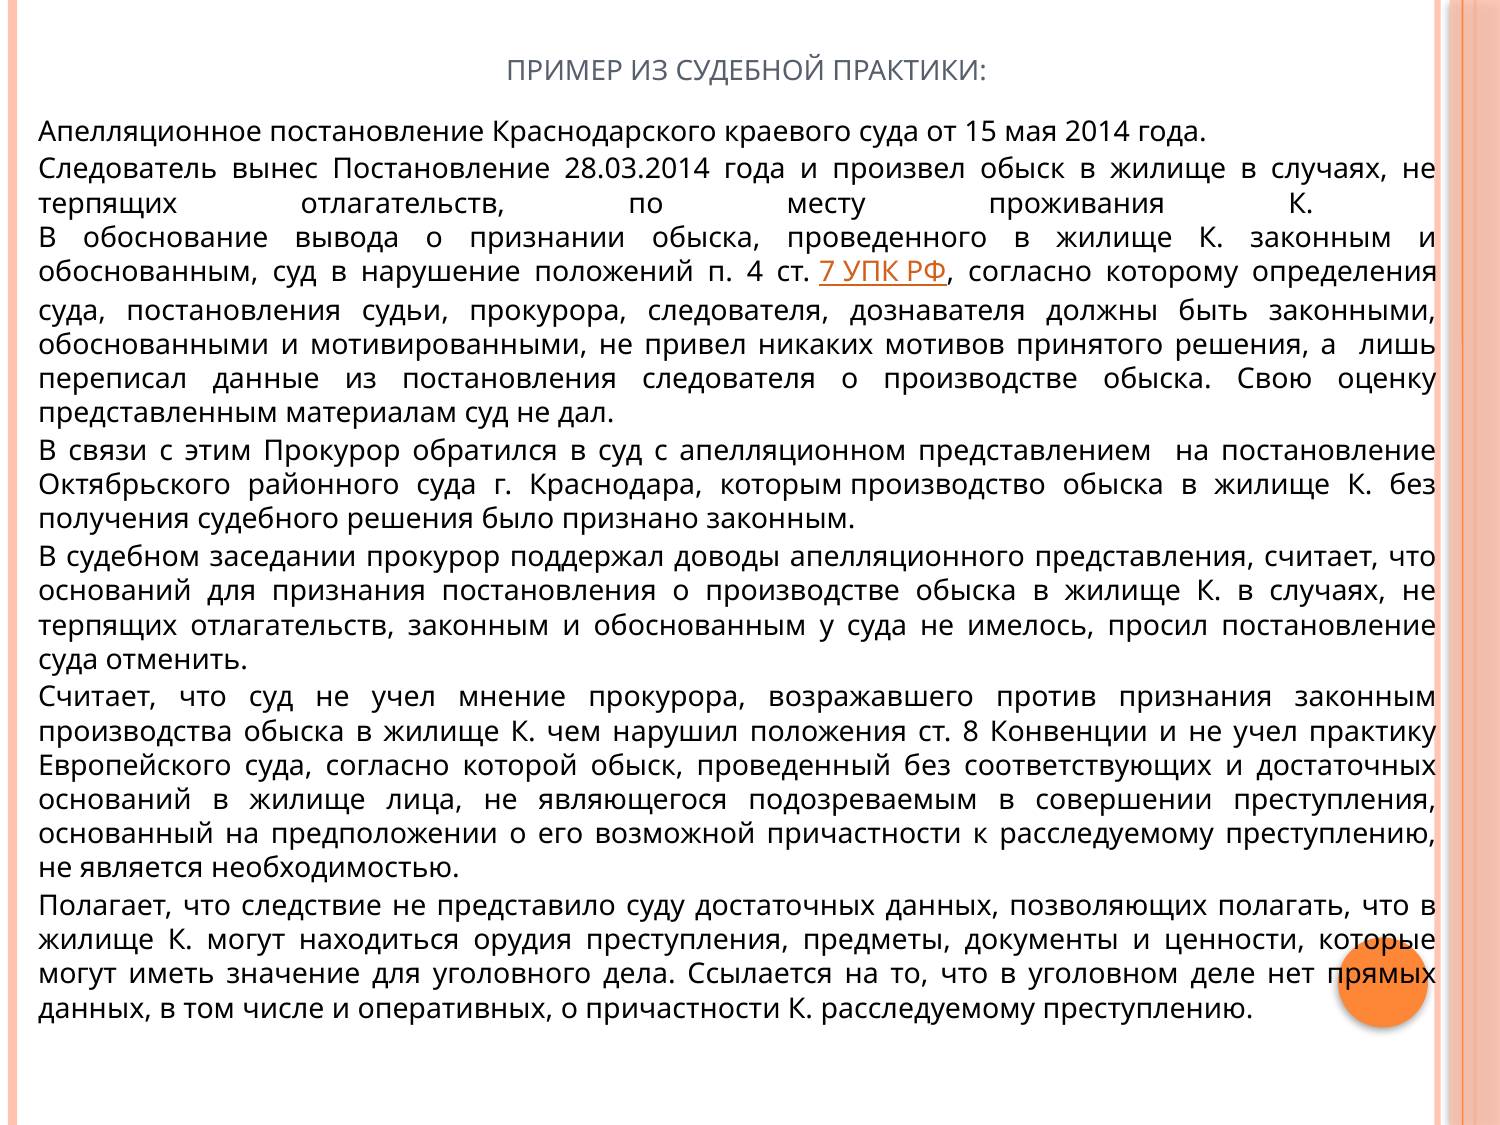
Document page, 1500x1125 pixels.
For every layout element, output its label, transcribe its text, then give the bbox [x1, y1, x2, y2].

title Пример из судебной практики: [75, 45, 1418, 94]
list Апелляционное постановление Краснодарского краевого суда от 15 мая 2014 года. Следователь вынес Постановление 28.03.2014 года и произвел обыск в жилище в случаях, не терпящих отлагательств, по месту проживания К. В обоснование вывода о признании обыска, проведенного в жилище К. законным и обоснованным, суд в нарушение положений п. 4 ст. 7 УПК РФ, согласно которому определения суда, постановления судьи, прокурора, следователя, дознавателя должны быть законными, обоснованными и мотивированными, не привел никаких мотивов принятого решения, а лишь переписал данные из постановления следователя о производстве обыска. Свою оценку представленным материалам суд не дал. В связи с этим Прокурор обратился в суд с апелляционном представлением на постановление Октябрьского районного суда г. Краснодара, которым производство обыска в жилище К. без получения судебного решения было признано законным. В судебном заседании прокурор поддержал доводы апелляционного представления, считает, что оснований для признания постановления о производстве обыска в жилище К. в случаях, не терпящих отлагательств, законным и обоснованным у суда не имелось, просил постановление суда отменить. Считает, что суд не учел мнение прокурора, возражавшего против признания законным производства обыска в жилище К. чем нарушил положения ст. 8 Конвенции и не учел практику Европейского суда, согласно которой обыск, проведенный без соответствующих и достаточных оснований в жилище лица, не являющегося подозреваемым в совершении преступления, основанный на предположении о его возможной причастности к расследуемому преступлению, не является необходимостью. Полагает, что следствие не представило суду достаточных данных, позволяющих полагать, что в жилище К. могут находиться орудия преступления, предметы, документы и ценности, которые могут иметь значение для уголовного дела. Ссылается на то, что в уголовном деле нет прямых данных, в том числе и оперативных, о причастности К. расследуемому преступлению. [23, 105, 1454, 1090]
